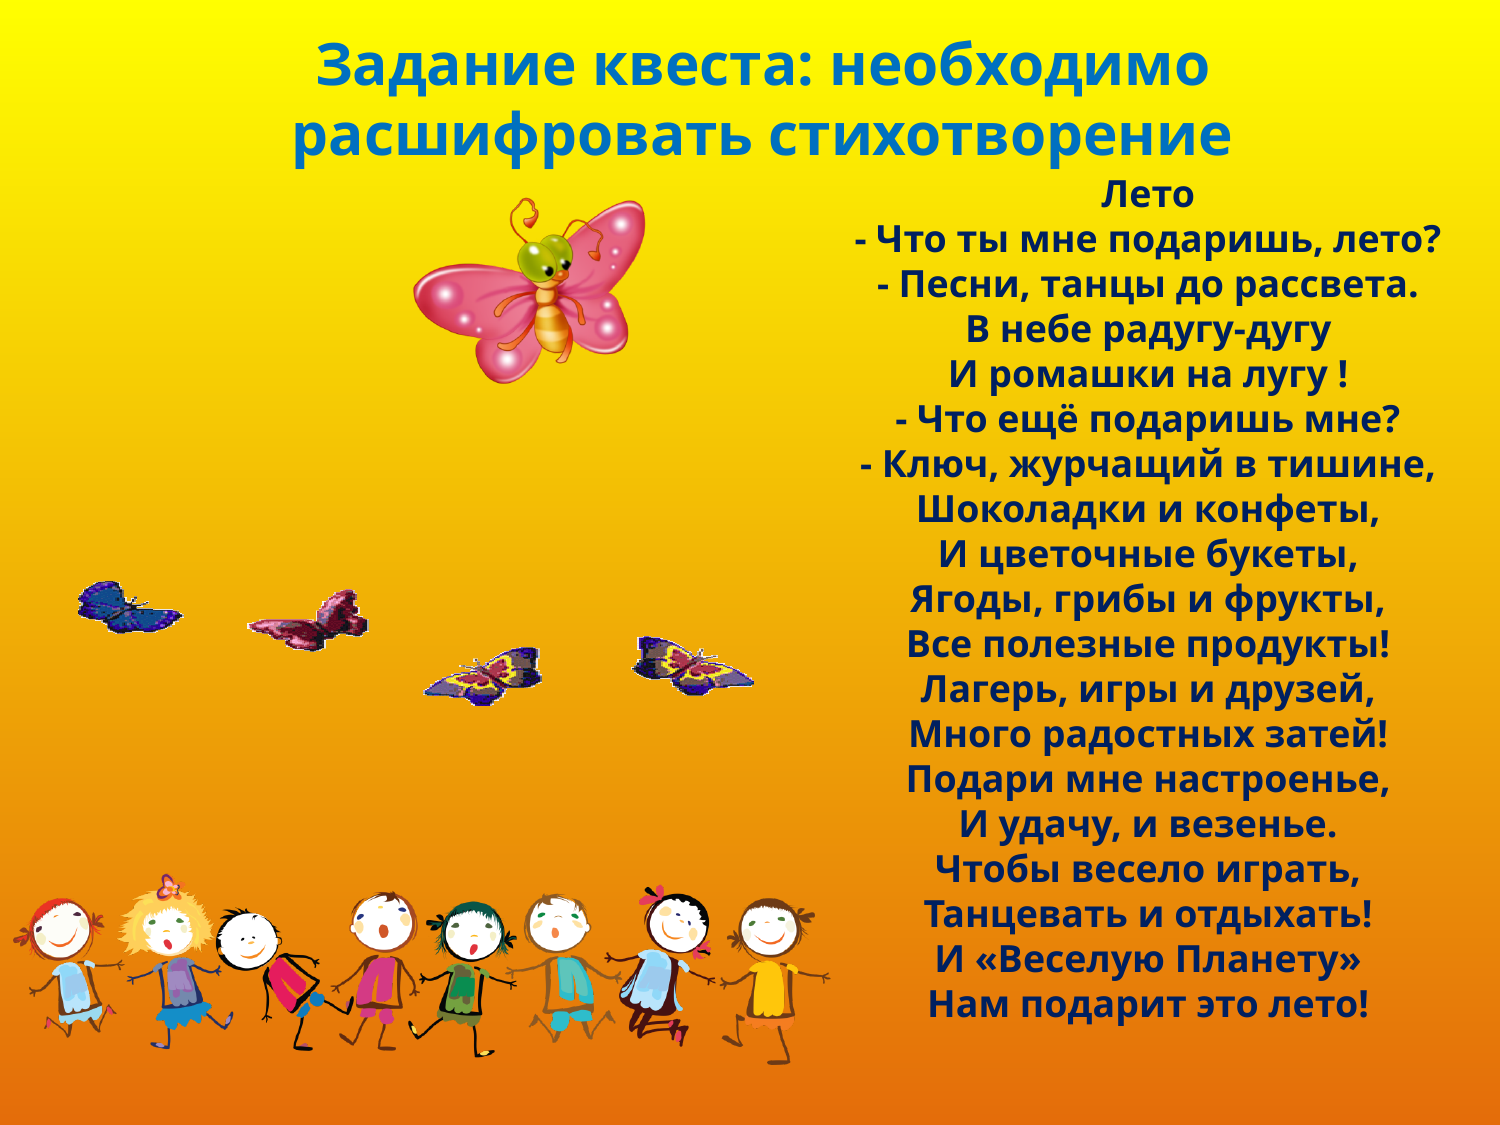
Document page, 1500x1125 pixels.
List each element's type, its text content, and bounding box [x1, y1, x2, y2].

picture [378, 157, 710, 490]
text_box Задание квеста: необходимо расшифровать стихотворение [122, 19, 1404, 176]
picture [10, 869, 832, 1065]
picture [78, 562, 764, 707]
text_box Лето - Что ты мне подаришь, лето? - Песни, танцы до рассвета. В небе pадyгy-дyгy И ромашки на лyгy ! - Что ещё подаришь мне? - Ключ, журчащий в тишине, Шоколадки и конфеты, И цветочные букеты, Ягоды, грибы и фрукты, Все полезные продукты! Лагерь, игры и друзей, Много радостных затей! Подари мне настроенье, И удачу, и везенье. Чтобы весело играть, Танцевать и отдыхать! И «Веселую Планету» Нам подарит это лето! [773, 162, 1500, 1033]
